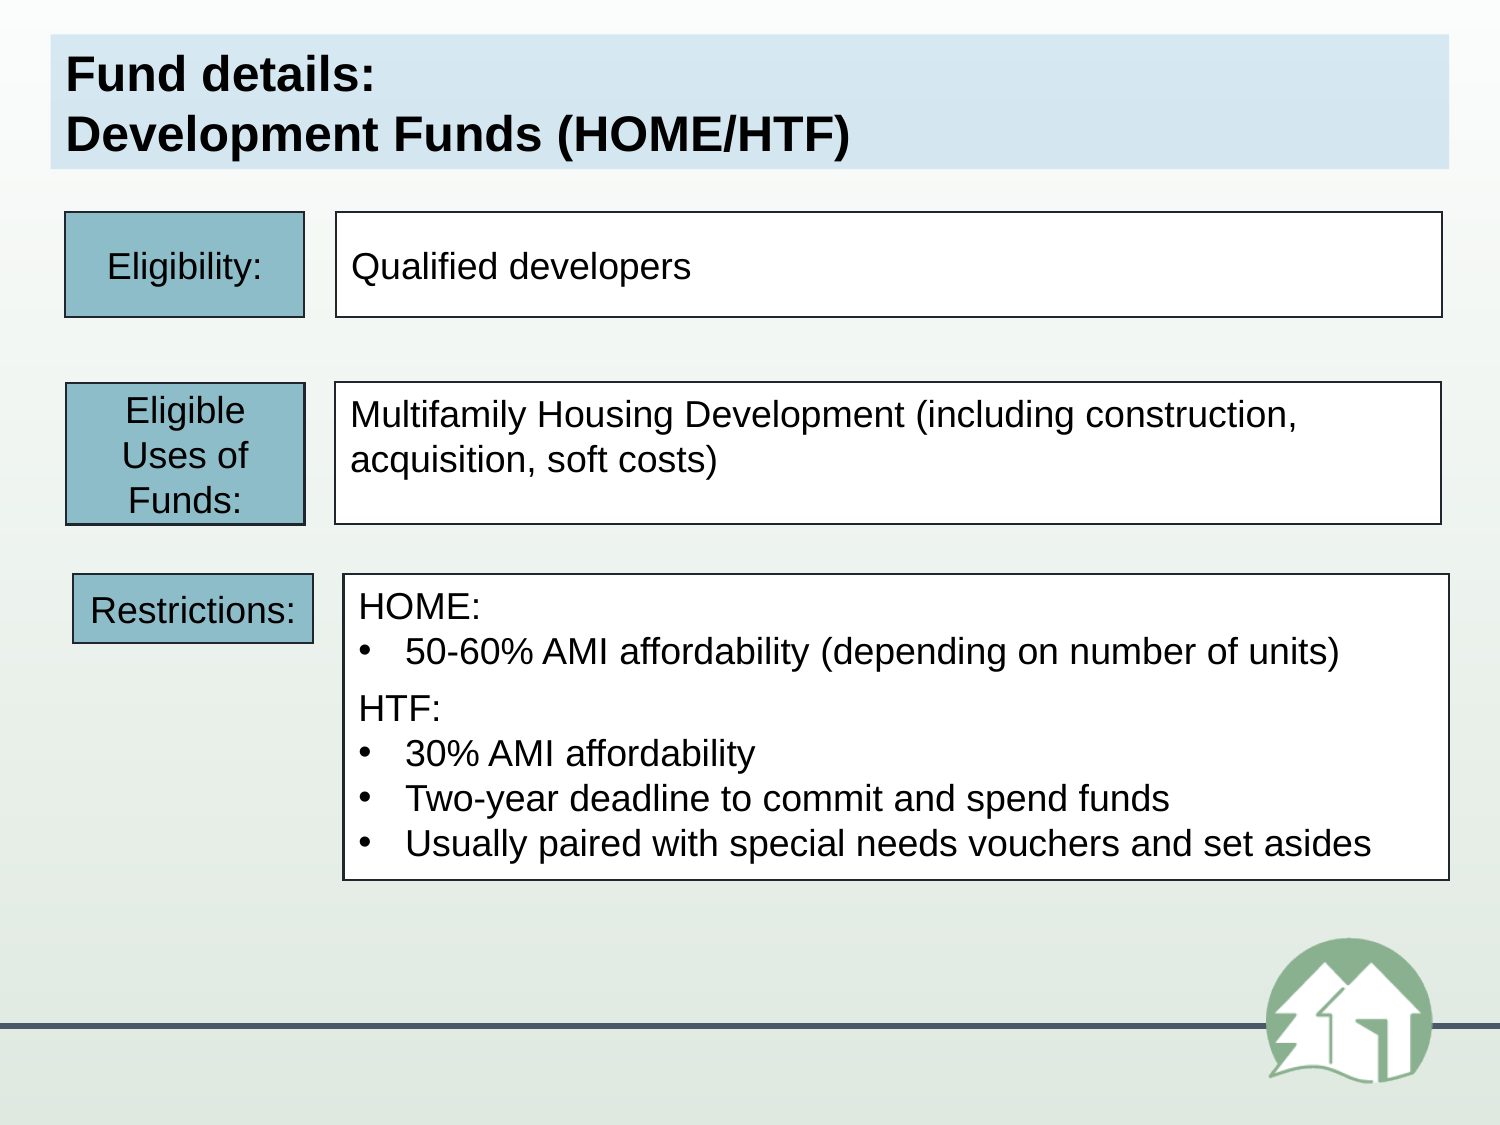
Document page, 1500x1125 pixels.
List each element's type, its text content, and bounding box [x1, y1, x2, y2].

text_box Qualified developers [335, 211, 1443, 318]
text_box Eligibility: [64, 211, 305, 318]
text_box HOME: 50-60% AMI affordability (depending on number of units) HTF: 30% AMI affordability Two-year deadline to commit and spend funds Usually paired with special needs vouchers and set asides [342, 573, 1450, 881]
text_box Multifamily Housing Development (including construction, acquisition, soft costs) [334, 381, 1442, 525]
text_box Restrictions: [72, 573, 314, 644]
text_box Eligible Uses of Funds: [65, 382, 306, 526]
picture [1266, 937, 1433, 1084]
text_box Fund details: Development Funds (HOME/HTF) [50, 34, 1450, 170]
